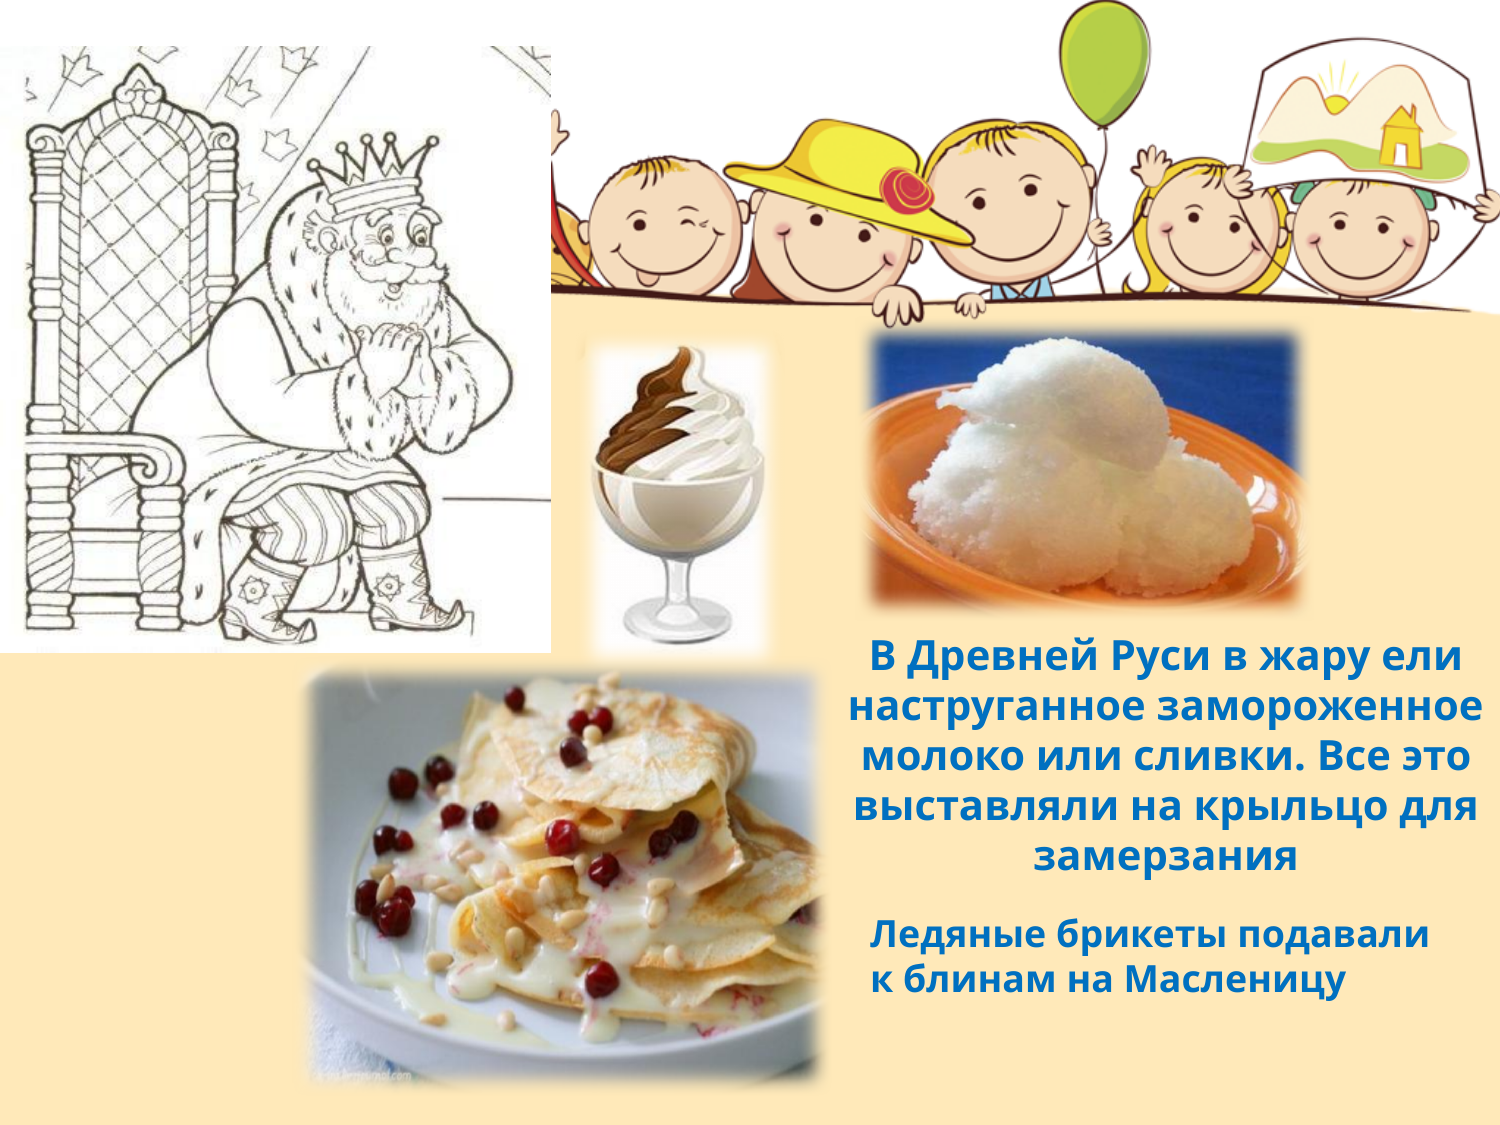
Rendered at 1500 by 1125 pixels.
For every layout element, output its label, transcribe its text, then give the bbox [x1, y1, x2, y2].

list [0, 46, 552, 653]
text_box В Древней Руси в жару ели наструганное замороженное молоко или сливки. Все это выставляли на крыльцо для замерзания [832, 621, 1500, 886]
picture [0, 0, 1500, 1125]
text_box Ледяные брикеты подавали к блинам на Масленицу [855, 902, 1465, 1053]
